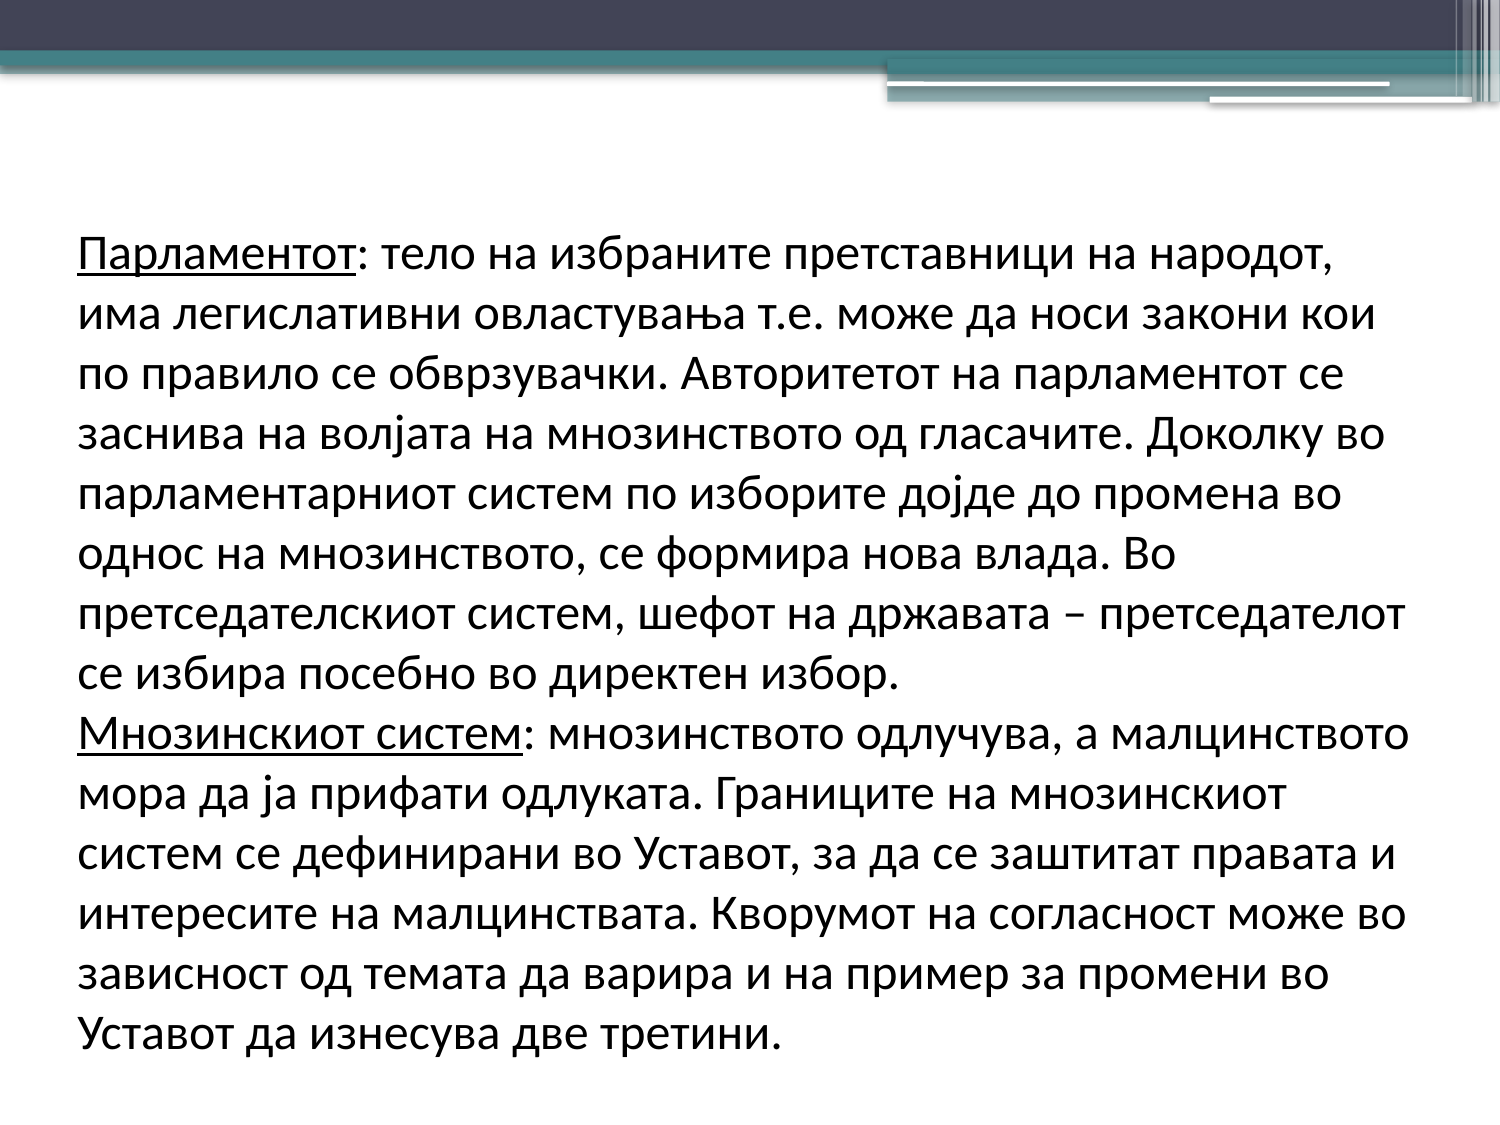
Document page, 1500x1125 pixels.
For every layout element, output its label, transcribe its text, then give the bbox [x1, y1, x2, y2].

text_box Парламентот: тело на избраните претставници на народот, има легислативни овластувања т.е. може да носи закони кои по правило се обврзувачки. Авторитетот на парламентот се заснива на волјата на мнозинството од гласачите. Доколку во парламентарниот систем по изборите дојде до промена во однос на мнозинството, се формира нова влада. Во претседателскиот систем, шефот на државата – претседателот се избира посебно во директен избор. Мнозинскиот систем: мнозинството одлучува, а малцинството мора да ја прифати одлуката. Границите на мнозинскиот систем се дефинирани во Уставот, за да се заштитат правата и интересите на малцинствата. Кворумот на согласност може во зависност од темата да варира и на пример за промени во Уставот да изнесува две третини. [62, 212, 1438, 1068]
